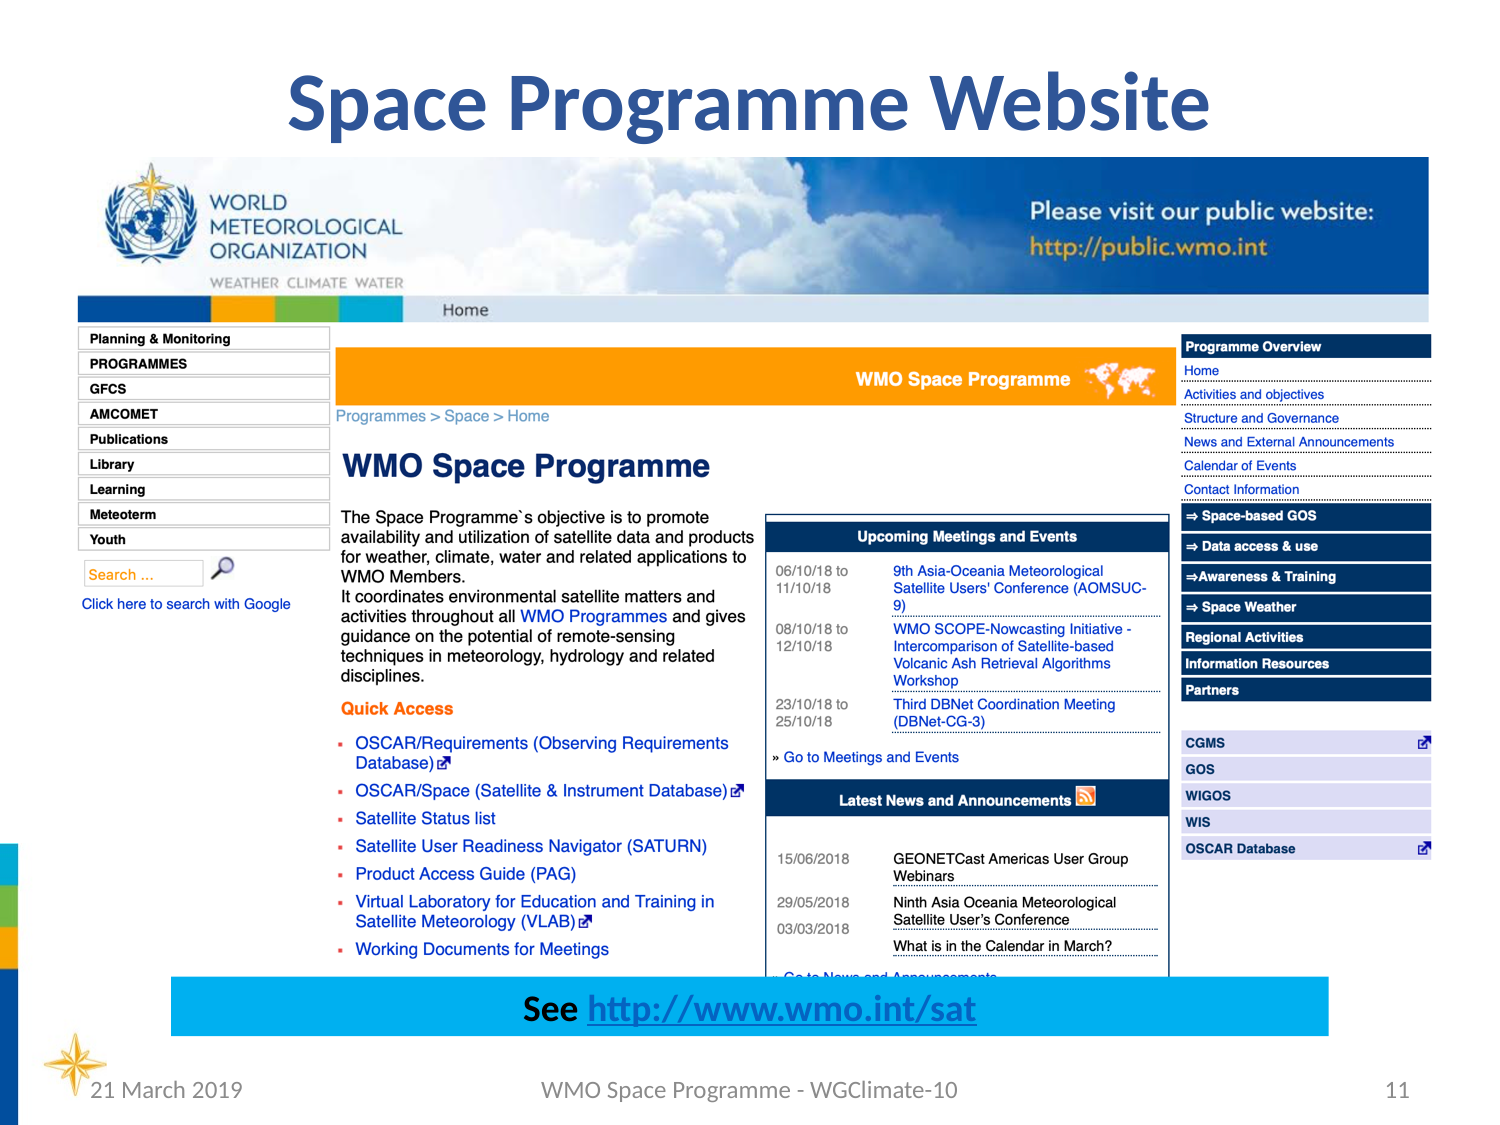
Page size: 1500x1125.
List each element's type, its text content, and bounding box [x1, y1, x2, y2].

picture [0, 157, 1441, 1125]
picture [965, 998, 975, 1005]
picture [608, 998, 629, 1005]
picture [904, 998, 913, 1005]
picture [671, 996, 676, 1005]
footer WMO Space Programme - WGClimate-10 [383, 1070, 1087, 1108]
text_box See http://www.wmo.int/sat [171, 1012, 1329, 1037]
slide_number 11 [1087, 1070, 1425, 1108]
title Space Programme Website [75, 30, 1425, 155]
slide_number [75, 1070, 383, 1108]
